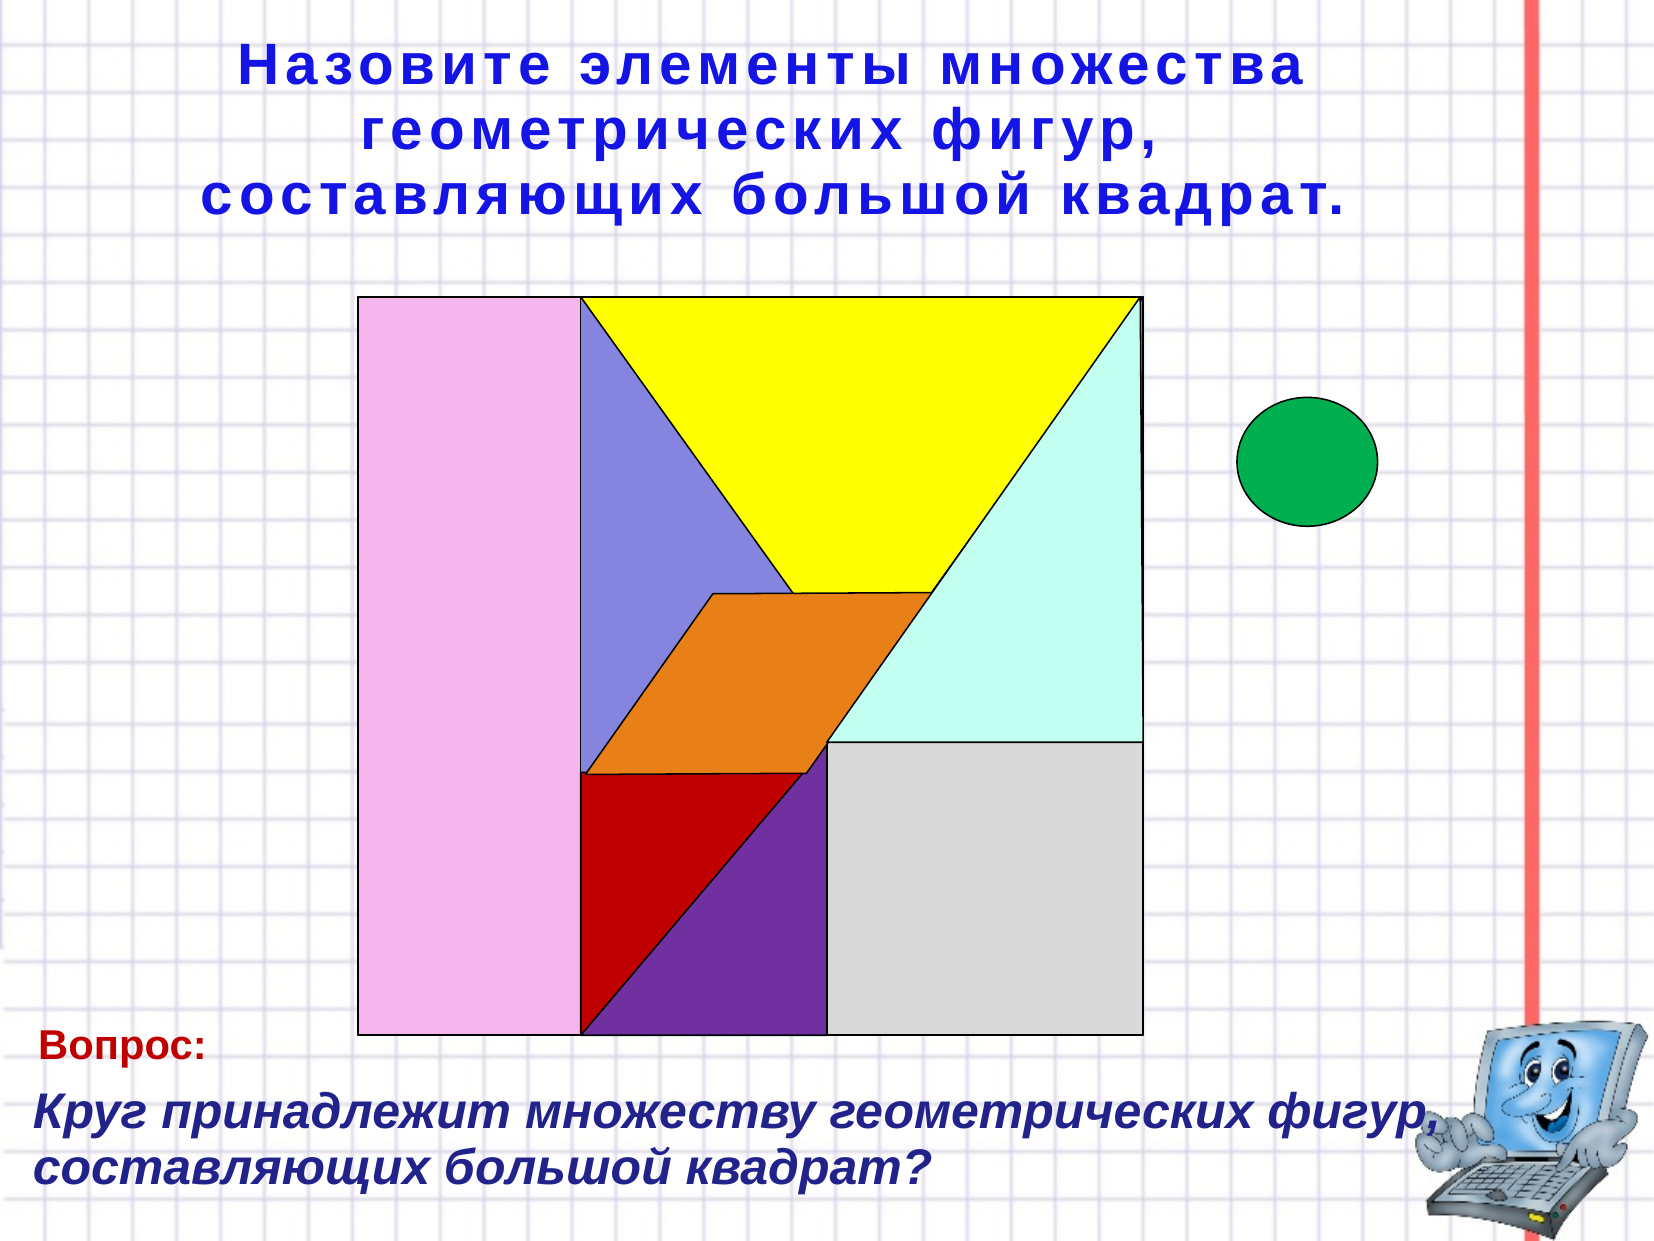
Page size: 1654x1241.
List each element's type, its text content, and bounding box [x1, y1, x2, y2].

text_box [357, 296, 581, 1036]
text_box [581, 299, 792, 772]
text_box [826, 296, 1144, 743]
text_box [585, 592, 931, 775]
text_box [1236, 397, 1378, 527]
text_box [580, 772, 803, 1036]
text_box [581, 746, 827, 1036]
picture [0, 0, 1654, 1241]
title Назовите элементы множества геометрических фигур, составляющих большой квадрат. [29, 14, 1518, 246]
text_box [827, 743, 1144, 1036]
text_box Вопрос: [23, 1014, 323, 1077]
text_box Круг принадлежит множеству геометрических фигур, составляющих большой квадрат? [18, 1077, 1460, 1204]
text_box [580, 296, 1140, 593]
